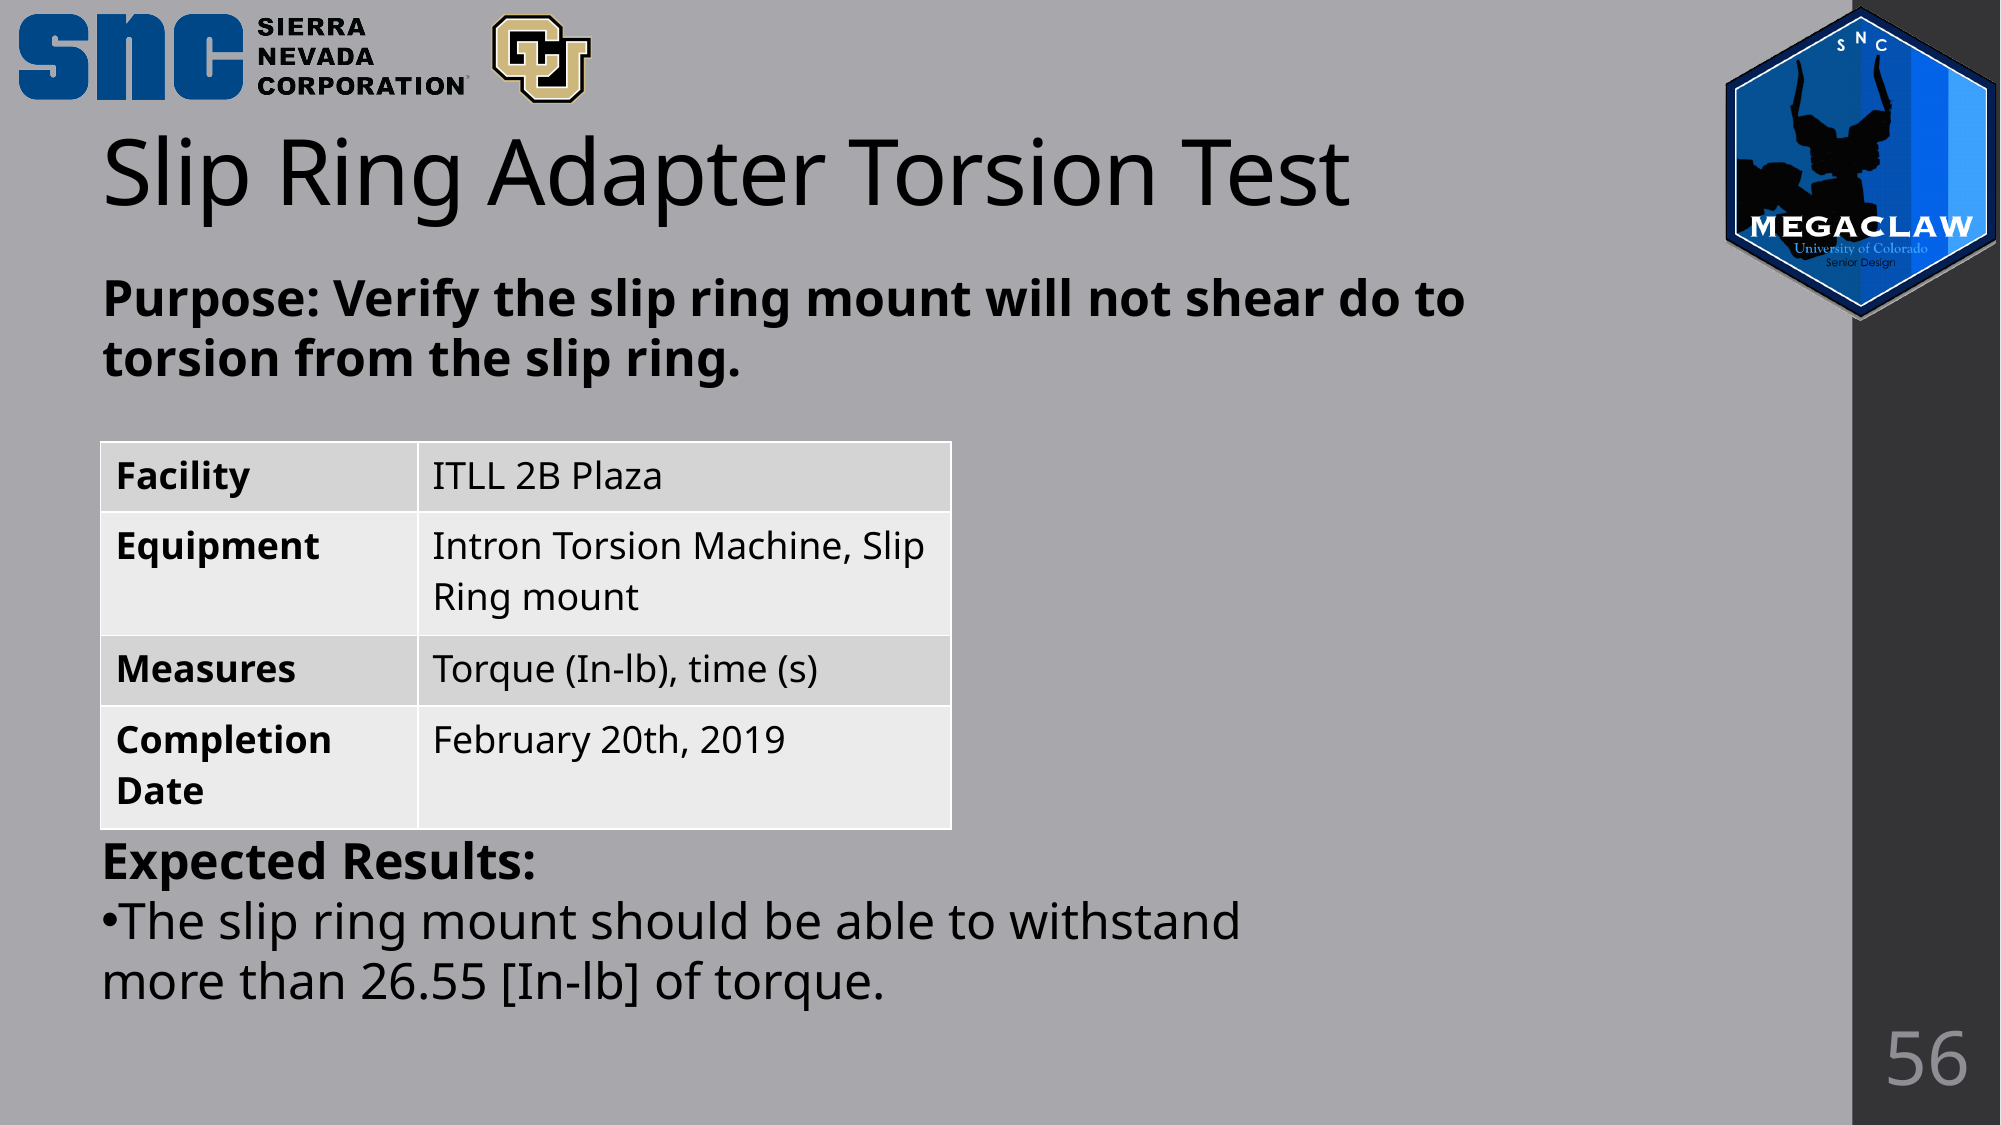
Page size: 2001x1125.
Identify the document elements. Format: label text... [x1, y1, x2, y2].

table_cell February 20th, 2019 [419, 707, 950, 822]
picture [491, 14, 592, 104]
text_box Purpose: Verify the slip ring mount will not shear do to torsion from the slip ring. [87, 258, 1530, 514]
picture [1722, 0, 2000, 324]
table_cell Intron Torsion Machine, Slip Ring mount [419, 513, 950, 635]
table_cell Torque (In-lb), time (s) [419, 636, 950, 705]
slide_number 56 [1852, 1012, 2000, 1110]
table_cell Measures [101, 636, 417, 705]
picture [19, 13, 470, 101]
table_header ITLL 2B Plaza [419, 443, 950, 511]
table_cell Equipment [101, 513, 417, 635]
table_header Facility [101, 443, 417, 511]
table_cell Completion Date [101, 707, 417, 822]
title Slip Ring Adapter Torsion Test [87, 70, 1634, 234]
text_box Expected Results:​ The slip ring mount should be able to withstand more than 26.55 [In-lb] of torque. [86, 822, 1320, 1018]
